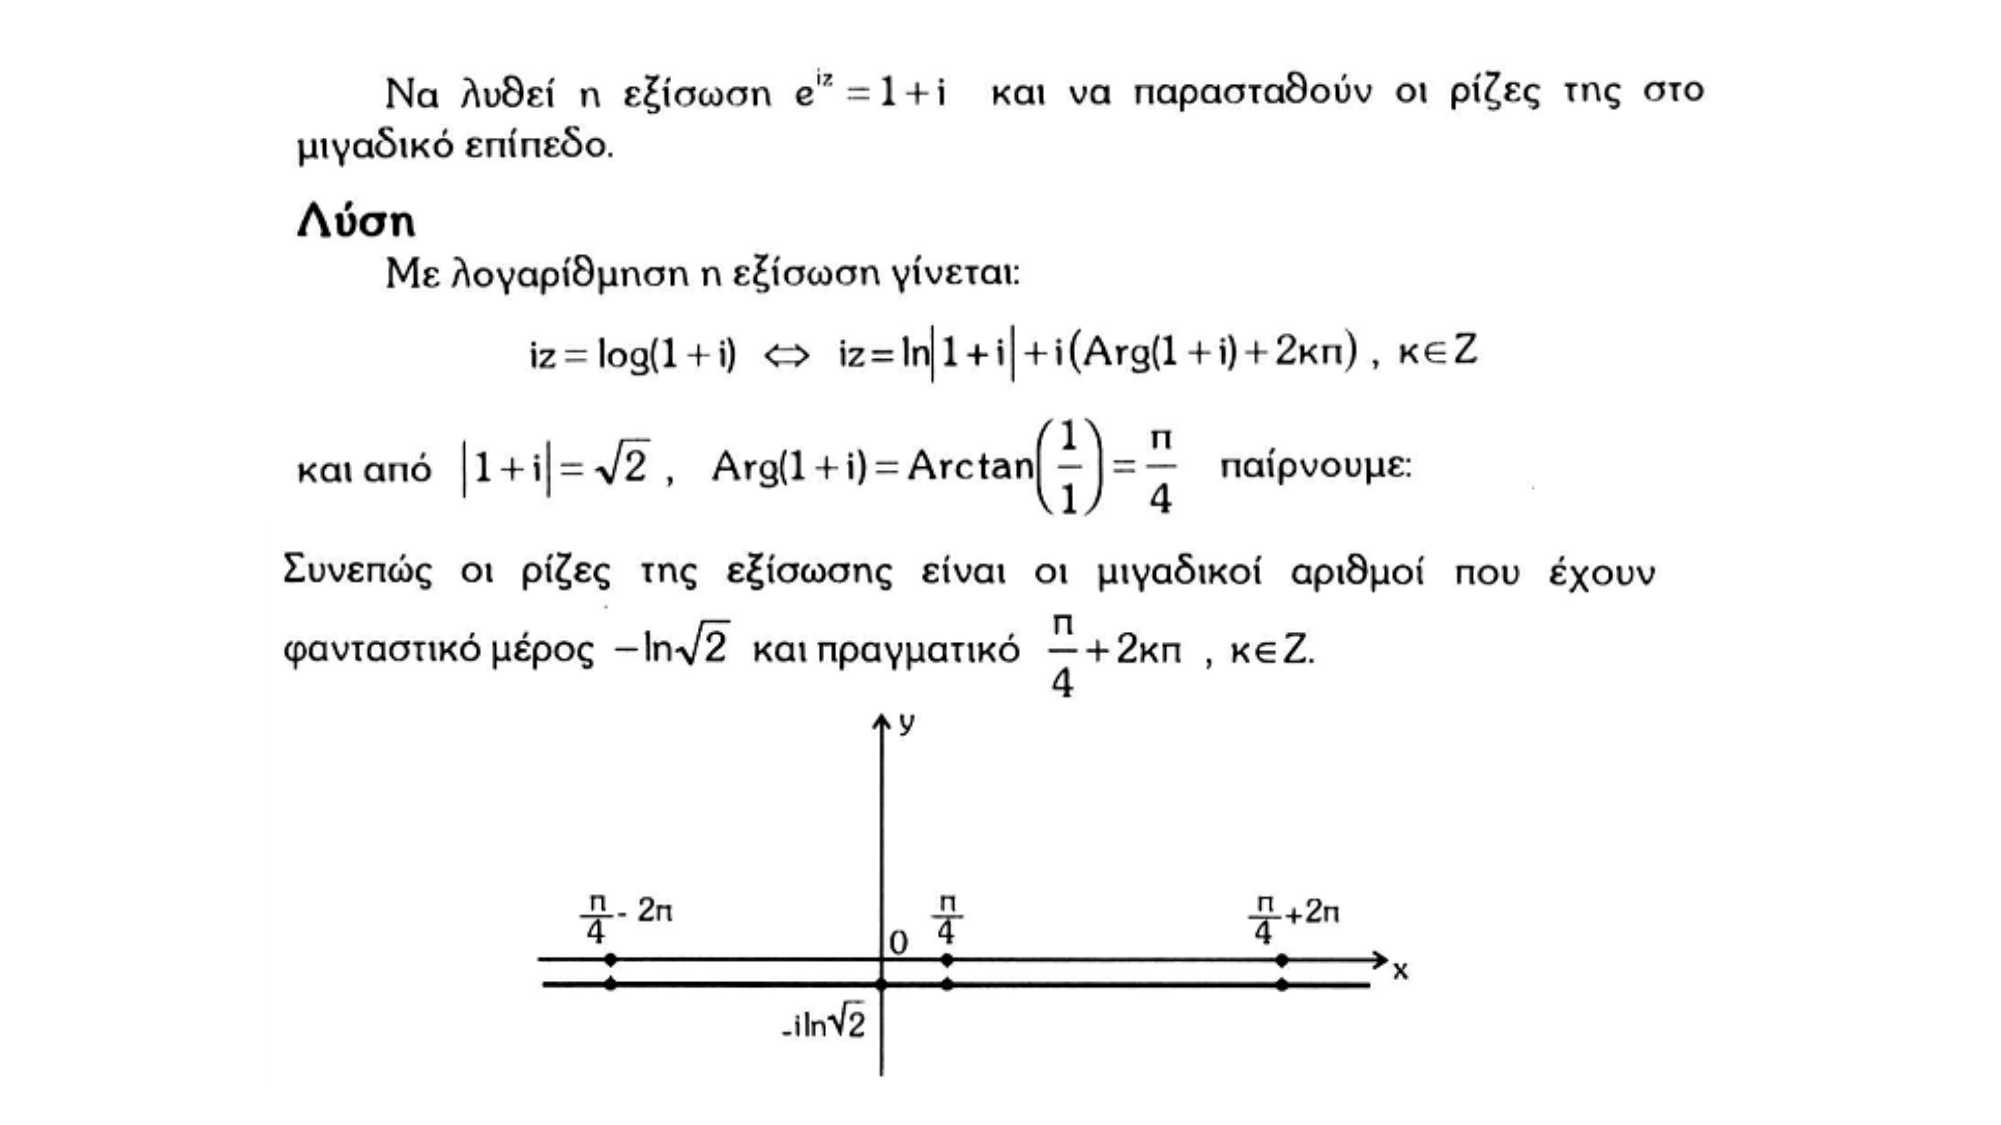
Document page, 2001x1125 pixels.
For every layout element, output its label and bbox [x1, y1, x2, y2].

picture [265, 58, 1740, 1087]
